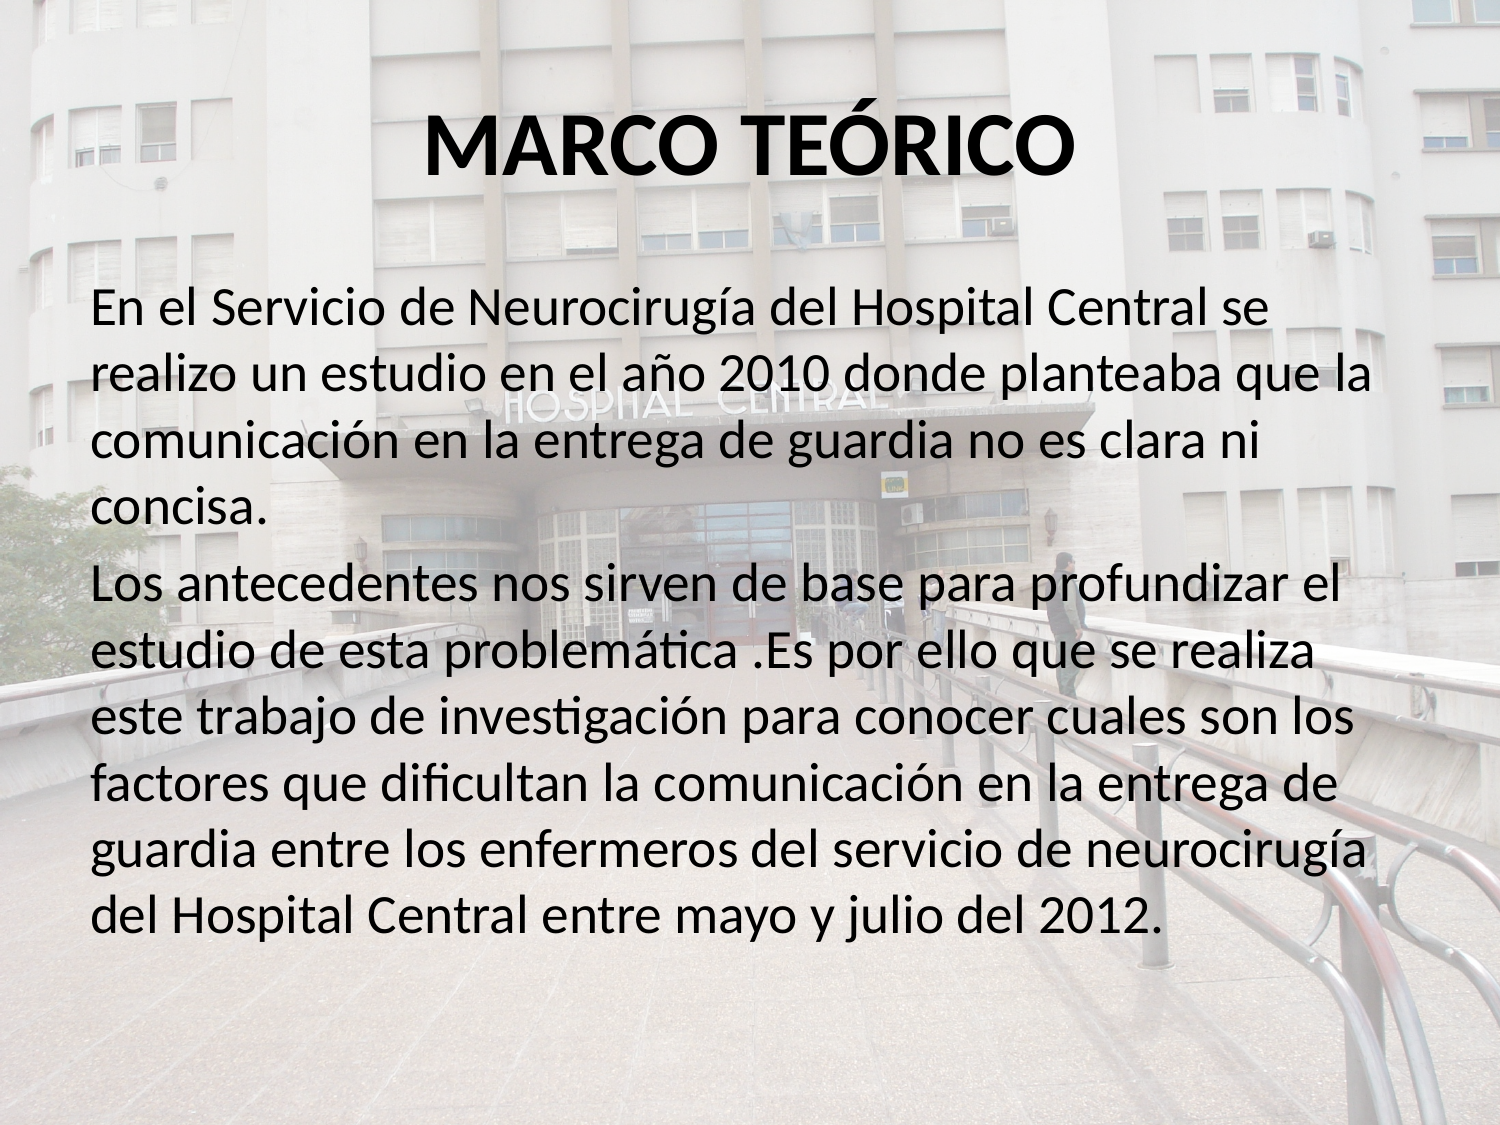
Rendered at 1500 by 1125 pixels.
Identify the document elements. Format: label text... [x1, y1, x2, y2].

title MARCO TEÓRICO [75, 45, 1425, 233]
list En el Servicio de Neurocirugía del Hospital Central se realizo un estudio en el año 2010 donde planteaba que la comunicación en la entrega de guardia no es clara ni concisa. Los antecedentes nos sirven de base para profundizar el estudio de esta problemática .Es por ello que se realiza este trabajo de investigación para conocer cuales son los factores que dificultan la comunicación en la entrega de guardia entre los enfermeros del servicio de neurocirugía del Hospital Central entre mayo y julio del 2012. [75, 262, 1425, 1005]
